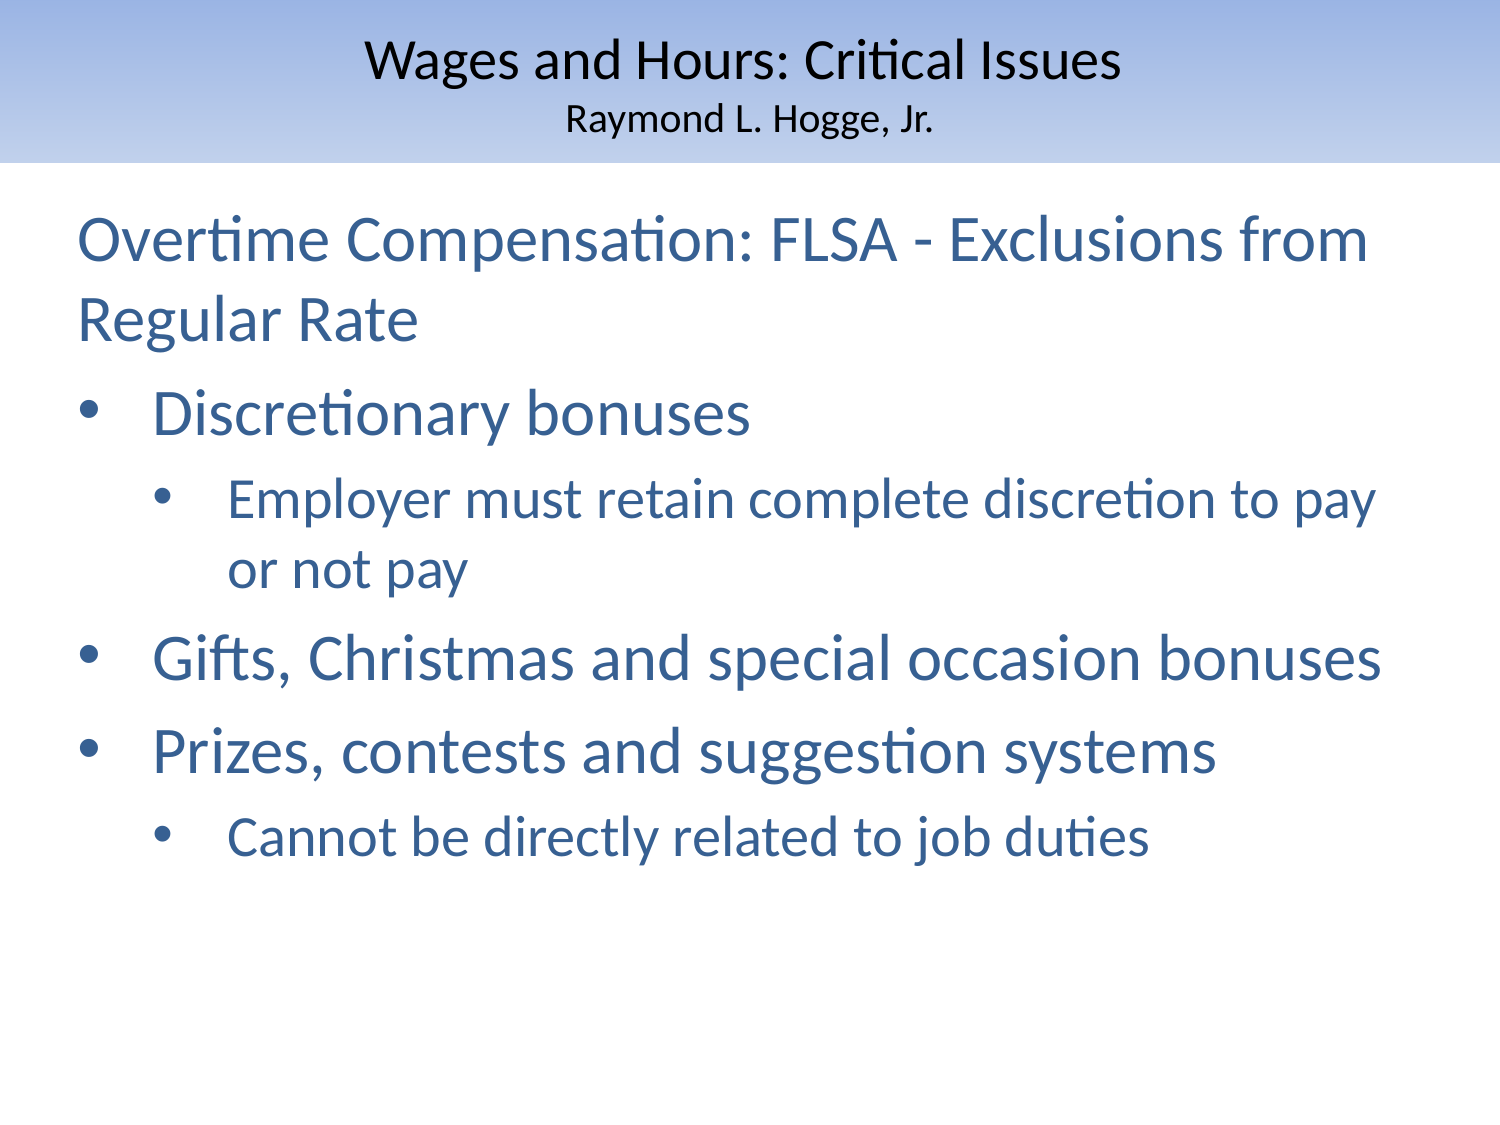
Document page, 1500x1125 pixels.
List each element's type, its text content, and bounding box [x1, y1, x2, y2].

title Wages and Hours: Critical Issues Raymond L. Hogge, Jr. [0, 0, 1500, 163]
subtitle Overtime Compensation: FLSA - Exclusions from Regular Rate Discretionary bonuses Employer must retain complete discretion to pay or not pay Gifts, Christmas and special occasion bonuses Prizes, contests and suggestion systems Cannot be directly related to job duties [62, 187, 1438, 1100]
